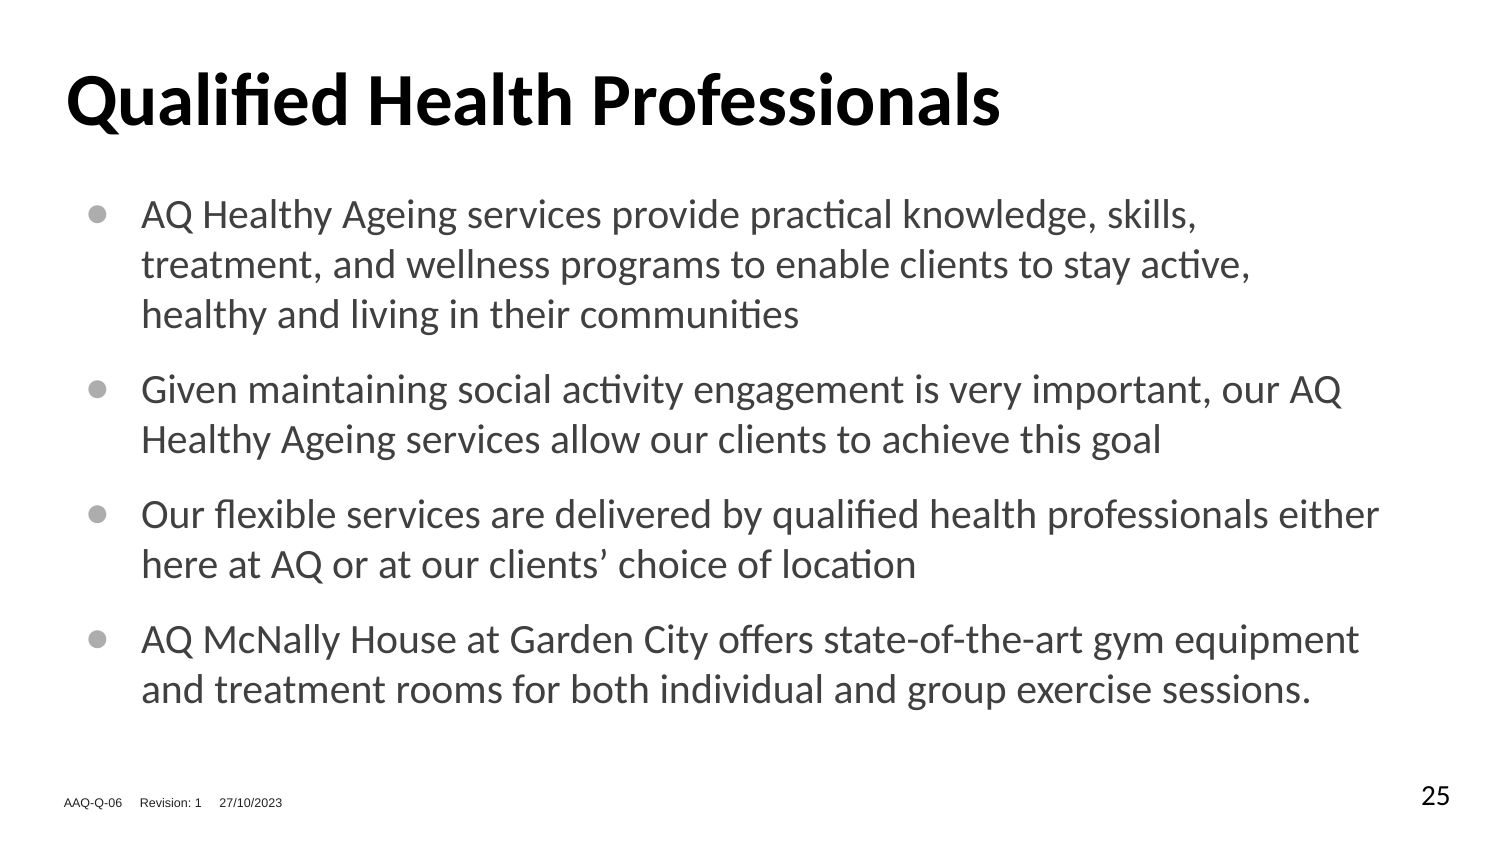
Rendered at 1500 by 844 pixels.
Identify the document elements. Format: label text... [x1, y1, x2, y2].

list AQ Healthy Ageing services provide practical knowledge, skills, treatment, and wellness programs to enable clients to stay active, healthy and living in their communities Given maintaining social activity engagement is very important, our AQ Healthy Ageing services allow our clients to achieve this goal Our flexible services are delivered by qualified health professionals either here at AQ or at our clients’ choice of location AQ McNally House at Garden City offers state-of-the-art gym equipment and treatment rooms for both individual and group exercise sessions. [51, 171, 1401, 803]
title Qualified Health Professionals [51, 35, 1449, 130]
text_box AAQ-Q-06 Revision: 1 27/10/2023 [49, 787, 302, 818]
text_box 25 [1334, 768, 1466, 826]
